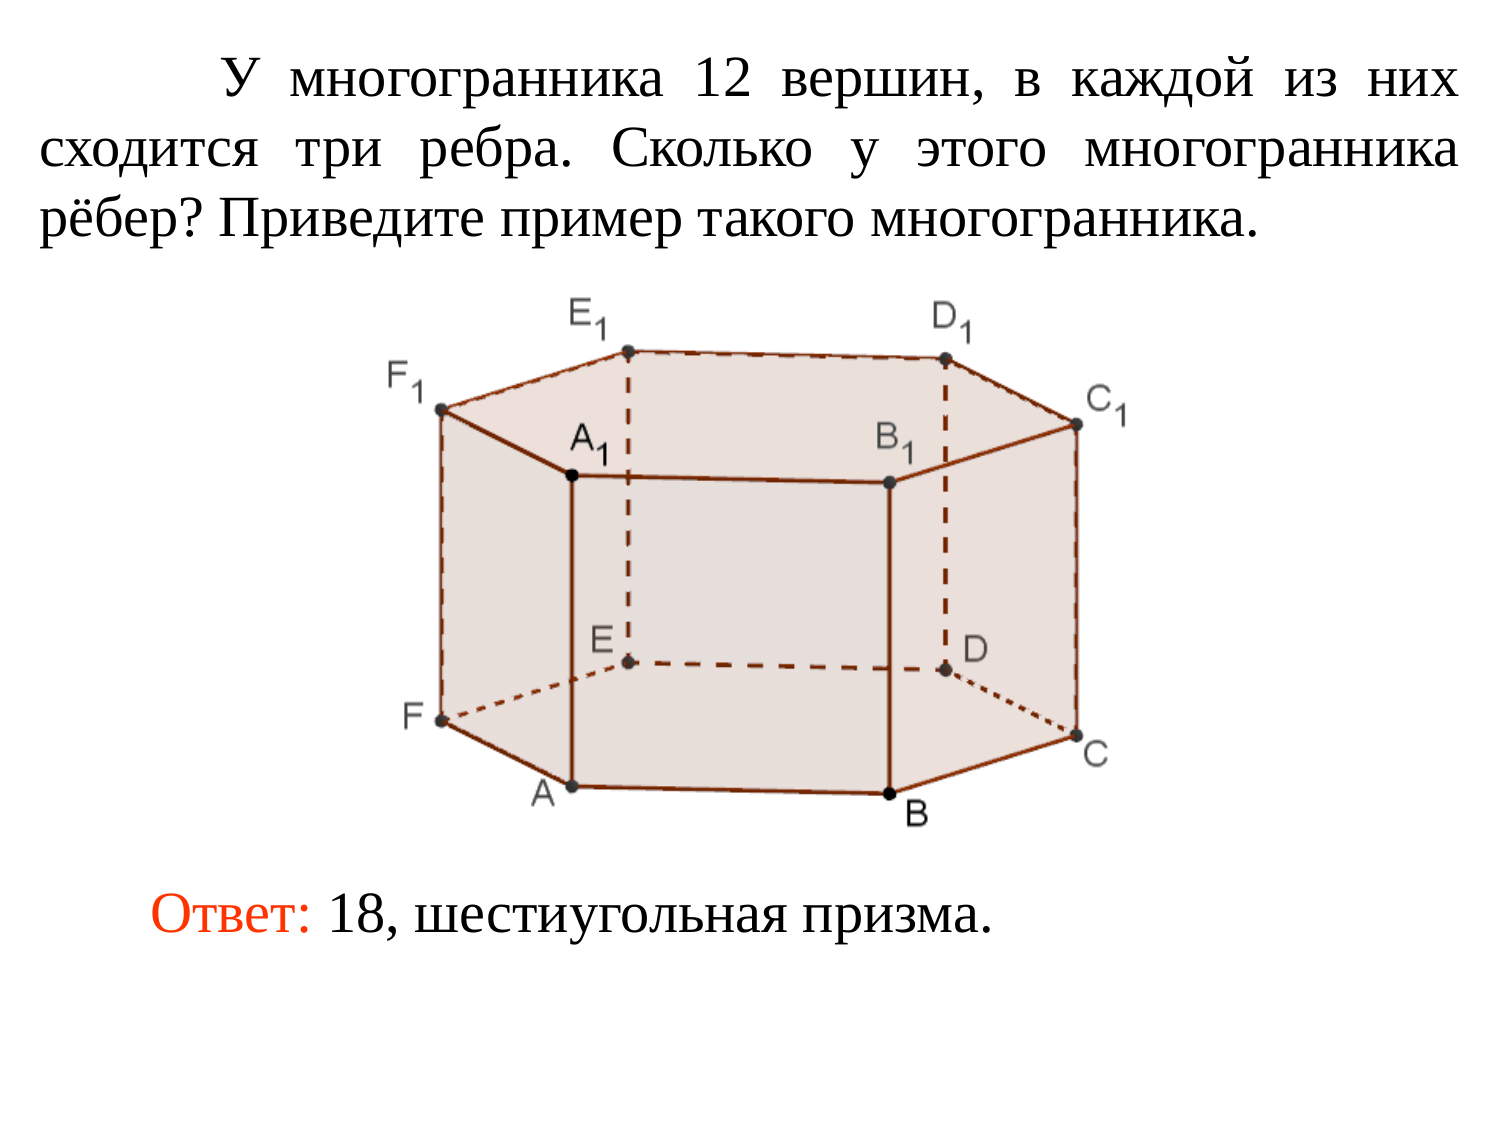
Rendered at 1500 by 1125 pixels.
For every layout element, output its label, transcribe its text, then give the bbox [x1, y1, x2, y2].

picture [367, 282, 1133, 843]
text_box Ответ: 18, шестиугольная призма. [135, 866, 1294, 952]
text_box У многогранника 12 вершин, в каждой из них сходится три ребра. Сколько у этого многогранника рёбер? Приведите пример такого многогранника. [24, 30, 1475, 256]
